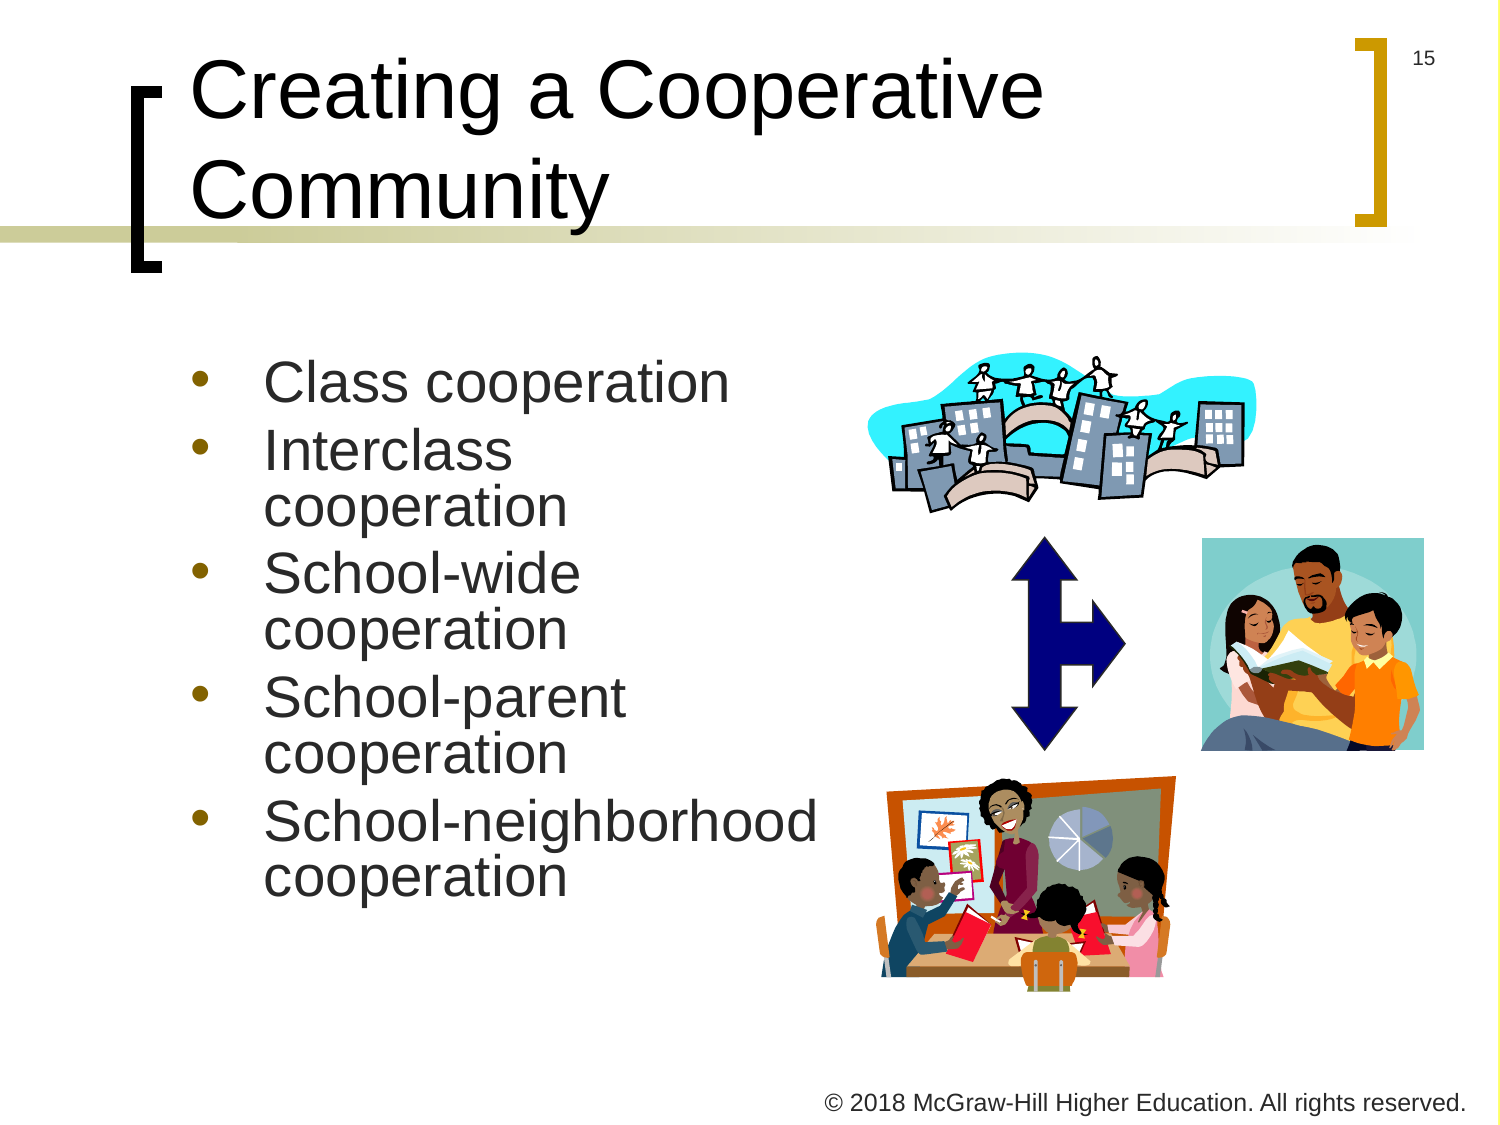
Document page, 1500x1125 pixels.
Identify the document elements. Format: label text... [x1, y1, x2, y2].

picture [874, 774, 1178, 993]
list Class cooperation Interclass cooperation School-wide cooperation School-parent cooperation School-neighborhood cooperation [175, 350, 849, 925]
picture [862, 349, 1263, 514]
picture [1199, 537, 1426, 752]
text_box [1012, 537, 1126, 750]
title Creating a Cooperative Community [174, 51, 1072, 244]
